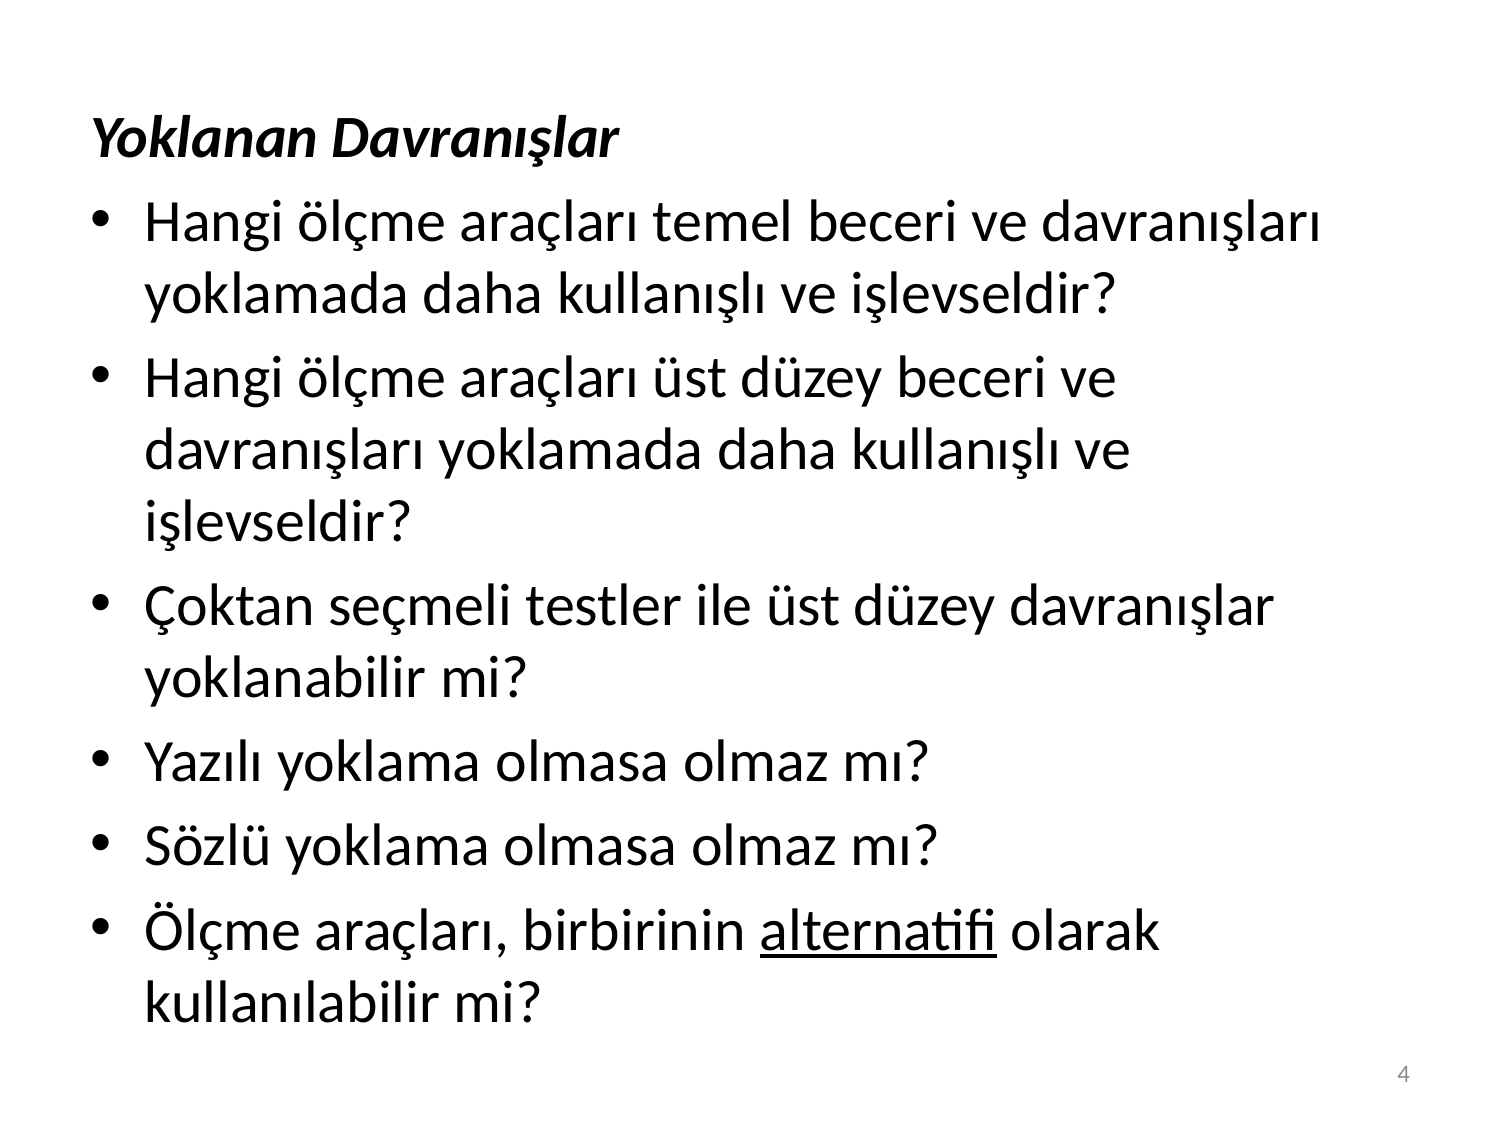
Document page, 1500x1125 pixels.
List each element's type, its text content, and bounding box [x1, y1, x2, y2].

list Yoklanan Davranışlar Hangi ölçme araçları temel beceri ve davranışları yoklamada daha kullanışlı ve işlevseldir? Hangi ölçme araçları üst düzey beceri ve davranışları yoklamada daha kullanışlı ve işlevseldir? Çoktan seçmeli testler ile üst düzey davranışlar yoklanabilir mi? Yazılı yoklama olmasa olmaz mı? Sözlü yoklama olmasa olmaz mı? Ölçme araçları, birbirinin alternatifi olarak kullanılabilir mi? [75, 90, 1425, 1047]
slide_number 4 [1074, 1042, 1425, 1103]
